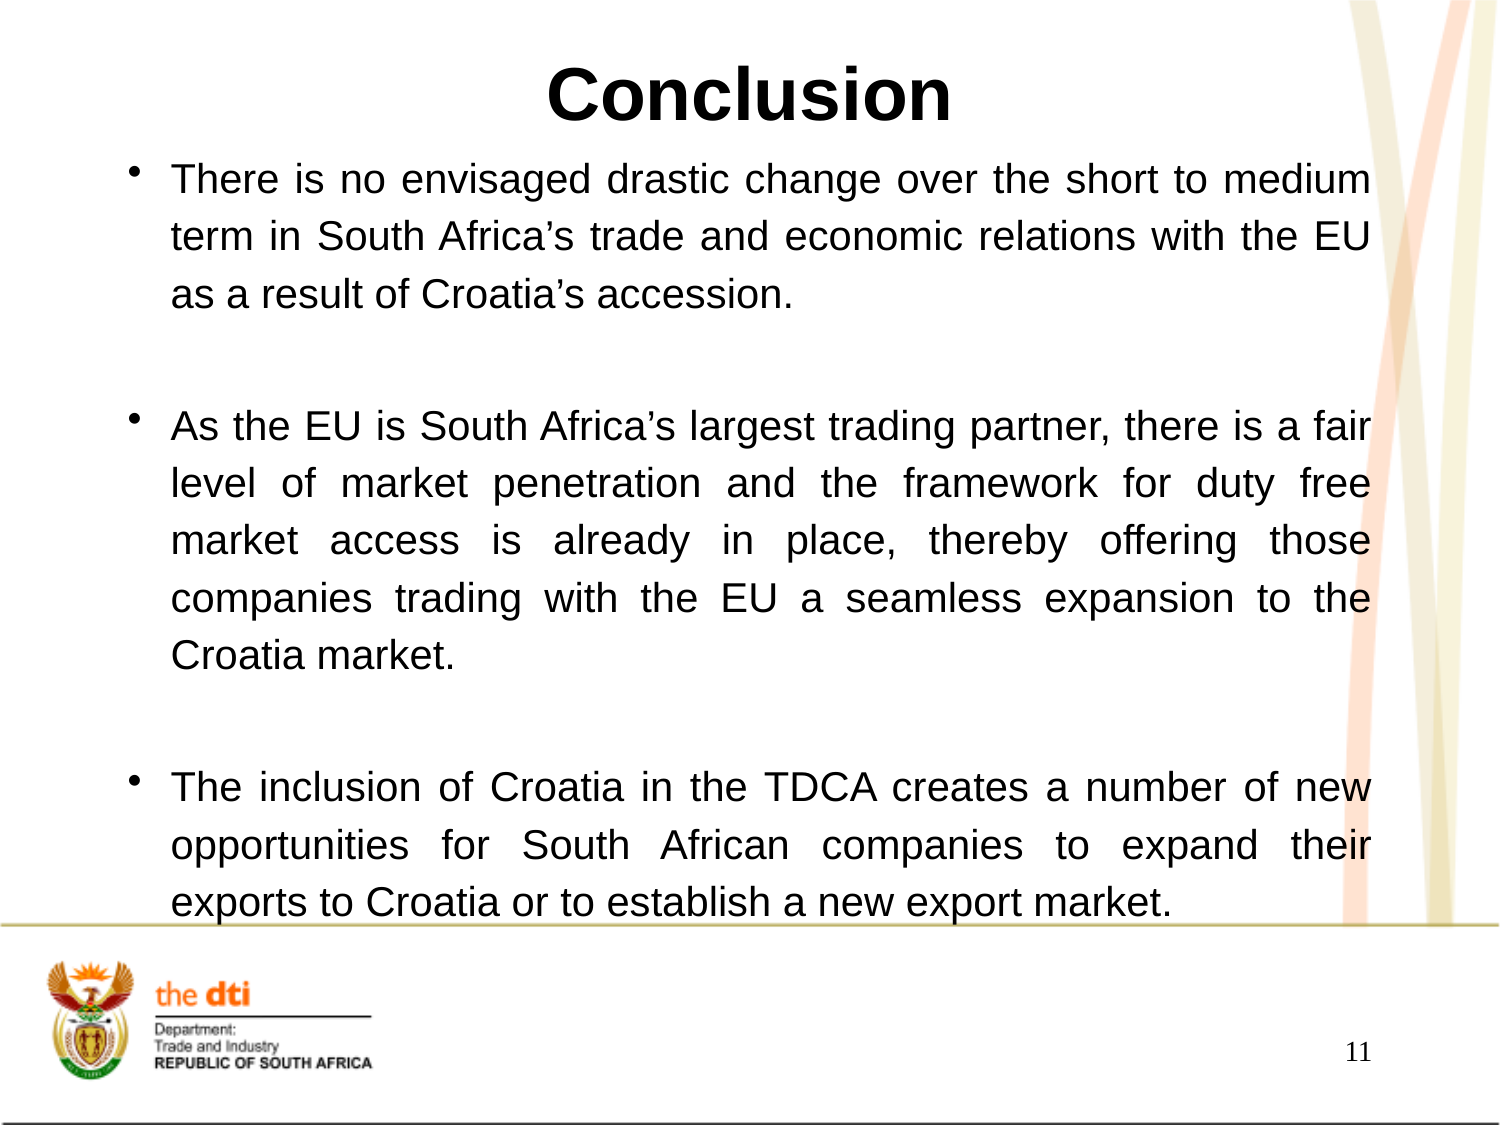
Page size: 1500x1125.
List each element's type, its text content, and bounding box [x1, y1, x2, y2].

title Conclusion [112, 30, 1388, 77]
picture [0, 0, 1500, 1125]
slide_number 11 [1074, 1024, 1388, 1101]
list There is no envisaged drastic change over the short to medium term in South Africa’s trade and economic relations with the EU as a result of Croatia’s accession. As the EU is South Africa’s largest trading partner, there is a fair level of market penetration and the framework for duty free market access is already in place, thereby offering those companies trading with the EU a seamless expansion to the Croatia market. The inclusion of Croatia in the TDCA creates a number of new opportunities for South African companies to expand their exports to Croatia or to establish a new export market. [112, 77, 1388, 965]
